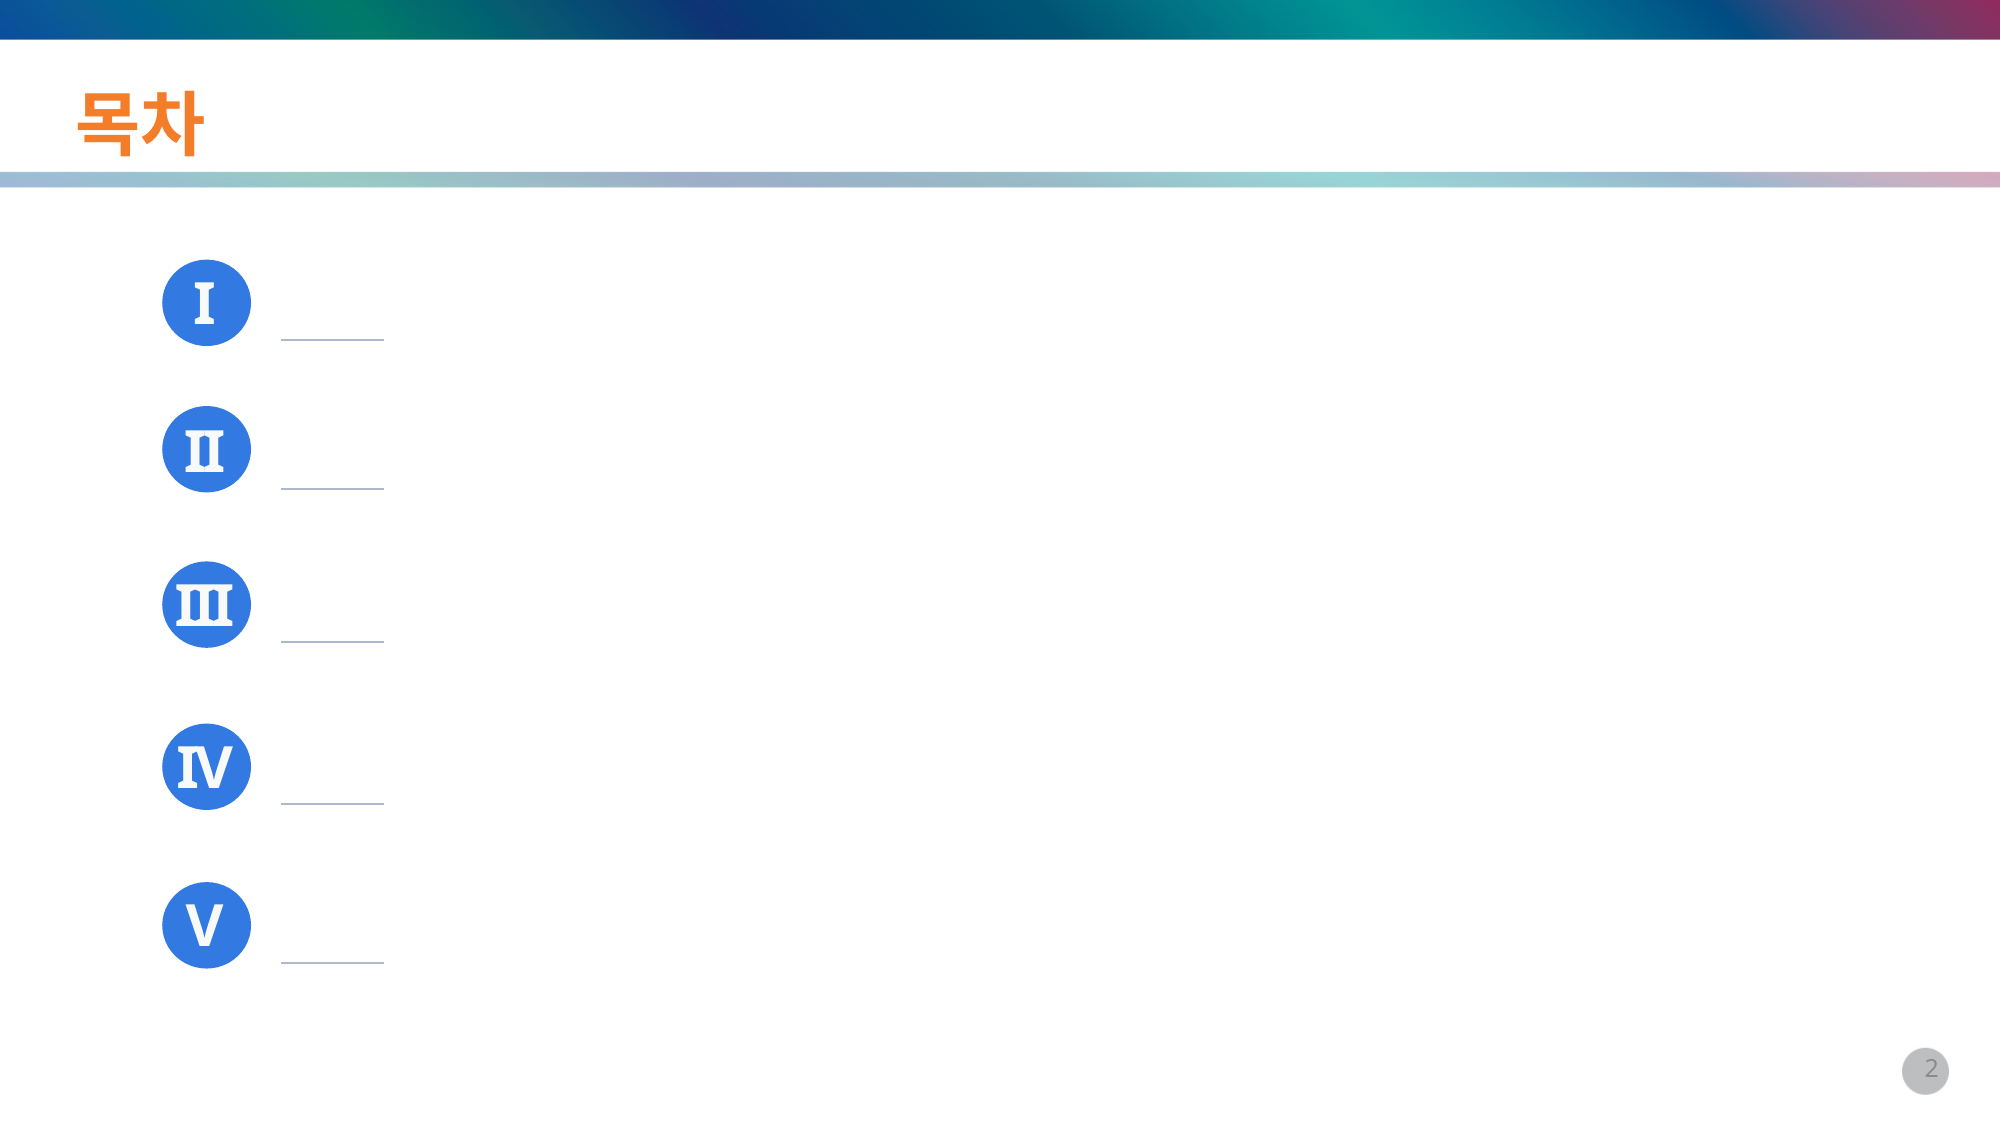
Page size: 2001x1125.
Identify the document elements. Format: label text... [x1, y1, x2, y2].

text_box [162, 247, 414, 969]
slide_number 2 [1889, 1039, 1954, 1100]
text_box 목차 [61, 55, 1787, 173]
picture [0, 0, 2000, 1125]
